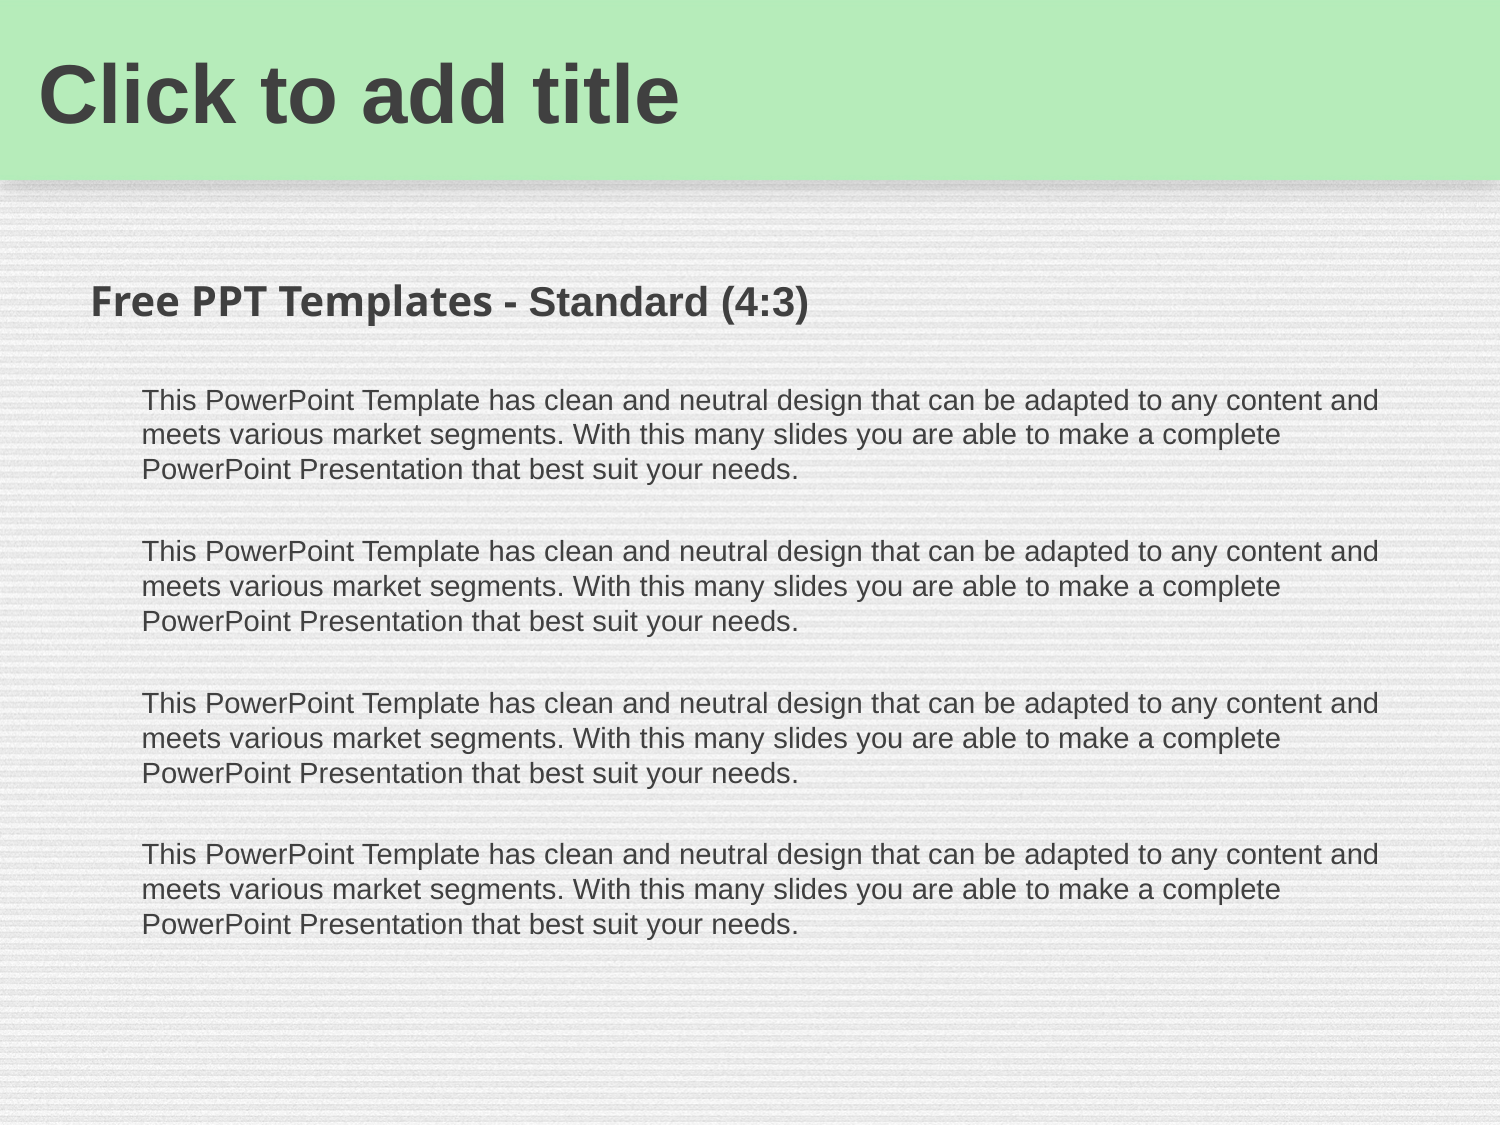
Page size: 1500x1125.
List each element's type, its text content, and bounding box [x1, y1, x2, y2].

list This PowerPoint Template has clean and neutral design that can be adapted to any content and meets various market segments. With this many slides you are able to make a complete PowerPoint Presentation that best suit your needs. This PowerPoint Template has clean and neutral design that can be adapted to any content and meets various market segments. With this many slides you are able to make a complete PowerPoint Presentation that best suit your needs. This PowerPoint Template has clean and neutral design that can be adapted to any content and meets various market segments. With this many slides you are able to make a complete PowerPoint Presentation that best suit your needs. This PowerPoint Template has clean and neutral design that can be adapted to any content and meets various market segments. With this many slides you are able to make a complete PowerPoint Presentation that best suit your needs. [76, 373, 1427, 965]
list Free PPT Templates - Standard (4:3) [75, 262, 1425, 339]
picture [0, 179, 1500, 1125]
title Click to add title [0, 2, 1500, 179]
